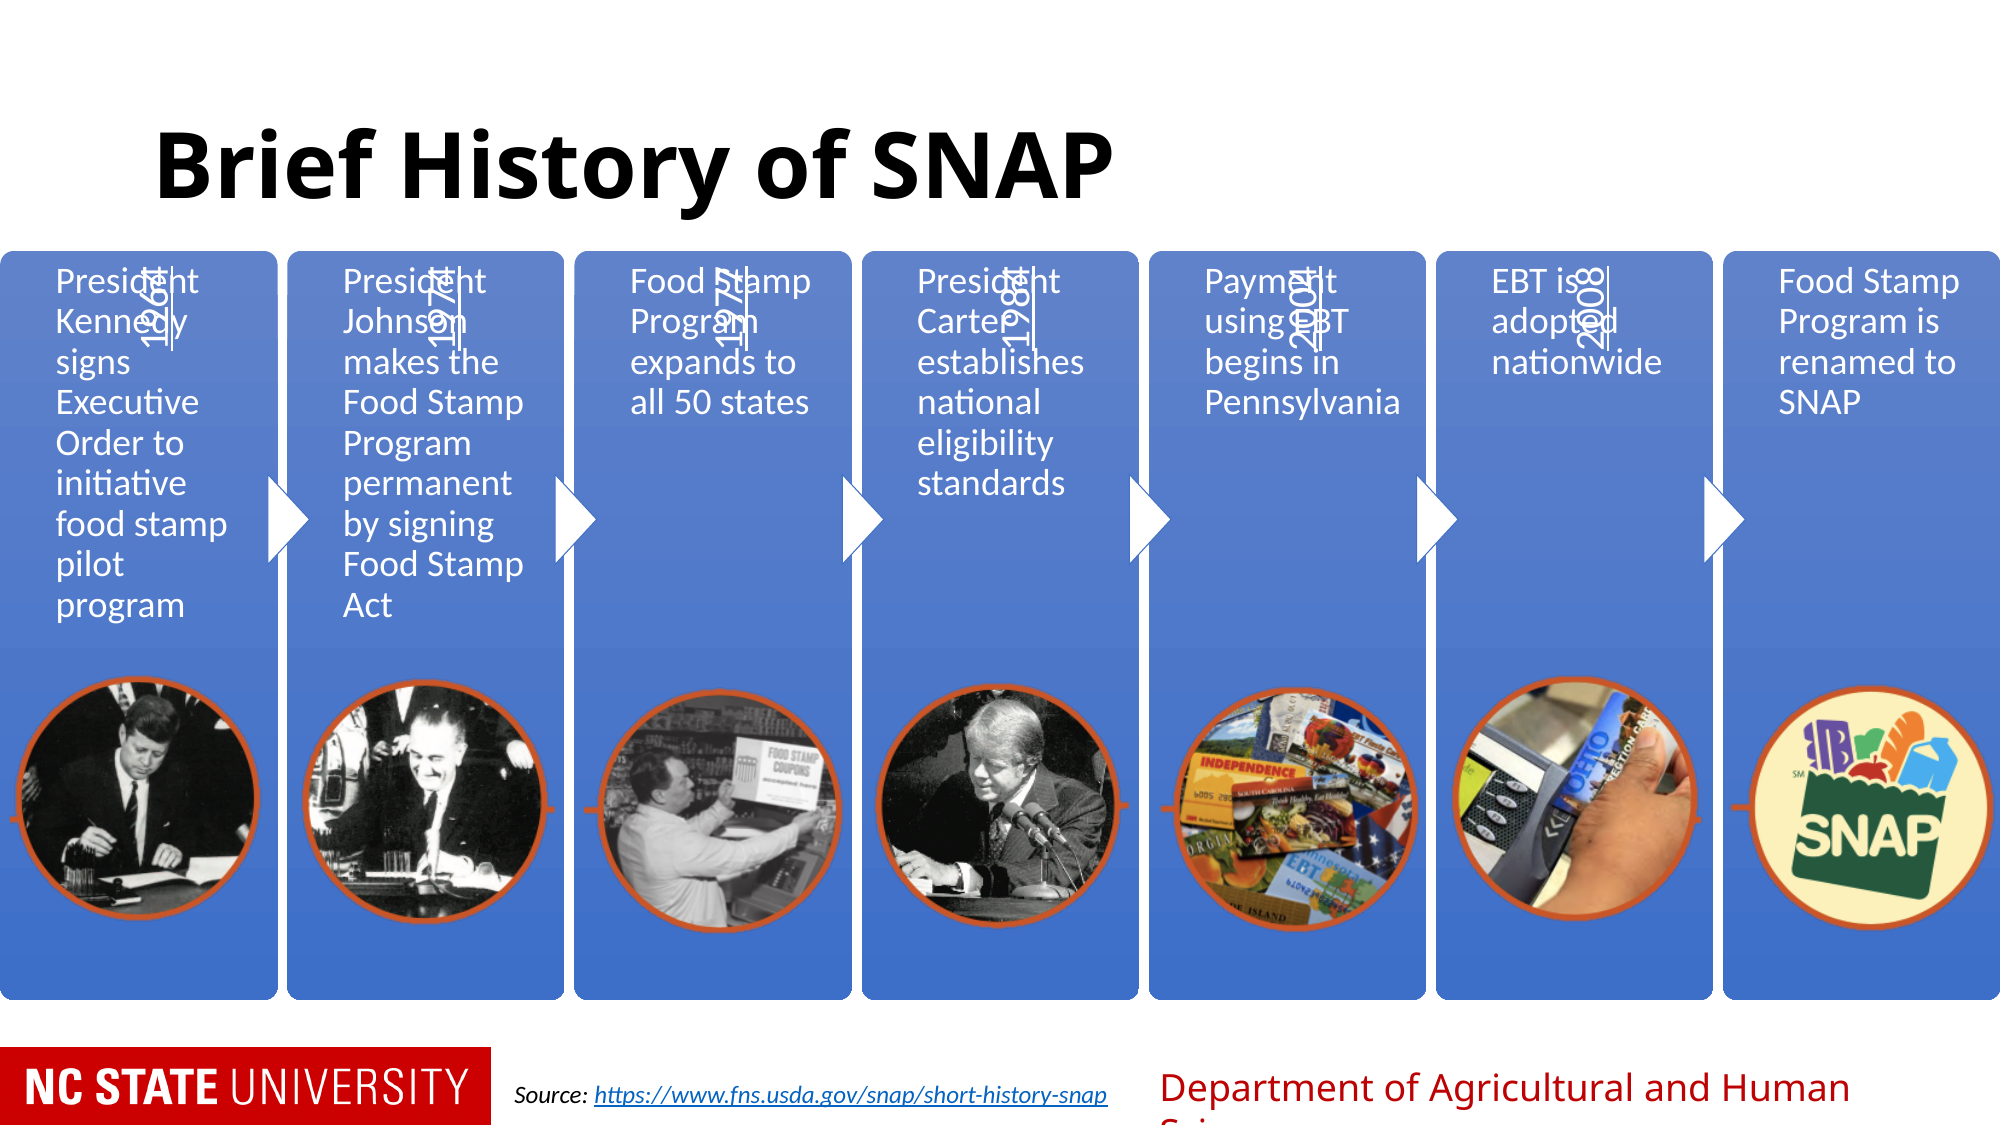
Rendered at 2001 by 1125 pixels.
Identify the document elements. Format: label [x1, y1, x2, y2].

picture [871, 681, 1129, 938]
picture [9, 672, 266, 926]
picture [1160, 641, 1708, 958]
picture [584, 678, 854, 953]
picture [296, 661, 555, 927]
text_box [0, 19, 2000, 1125]
picture [1717, 625, 2001, 946]
